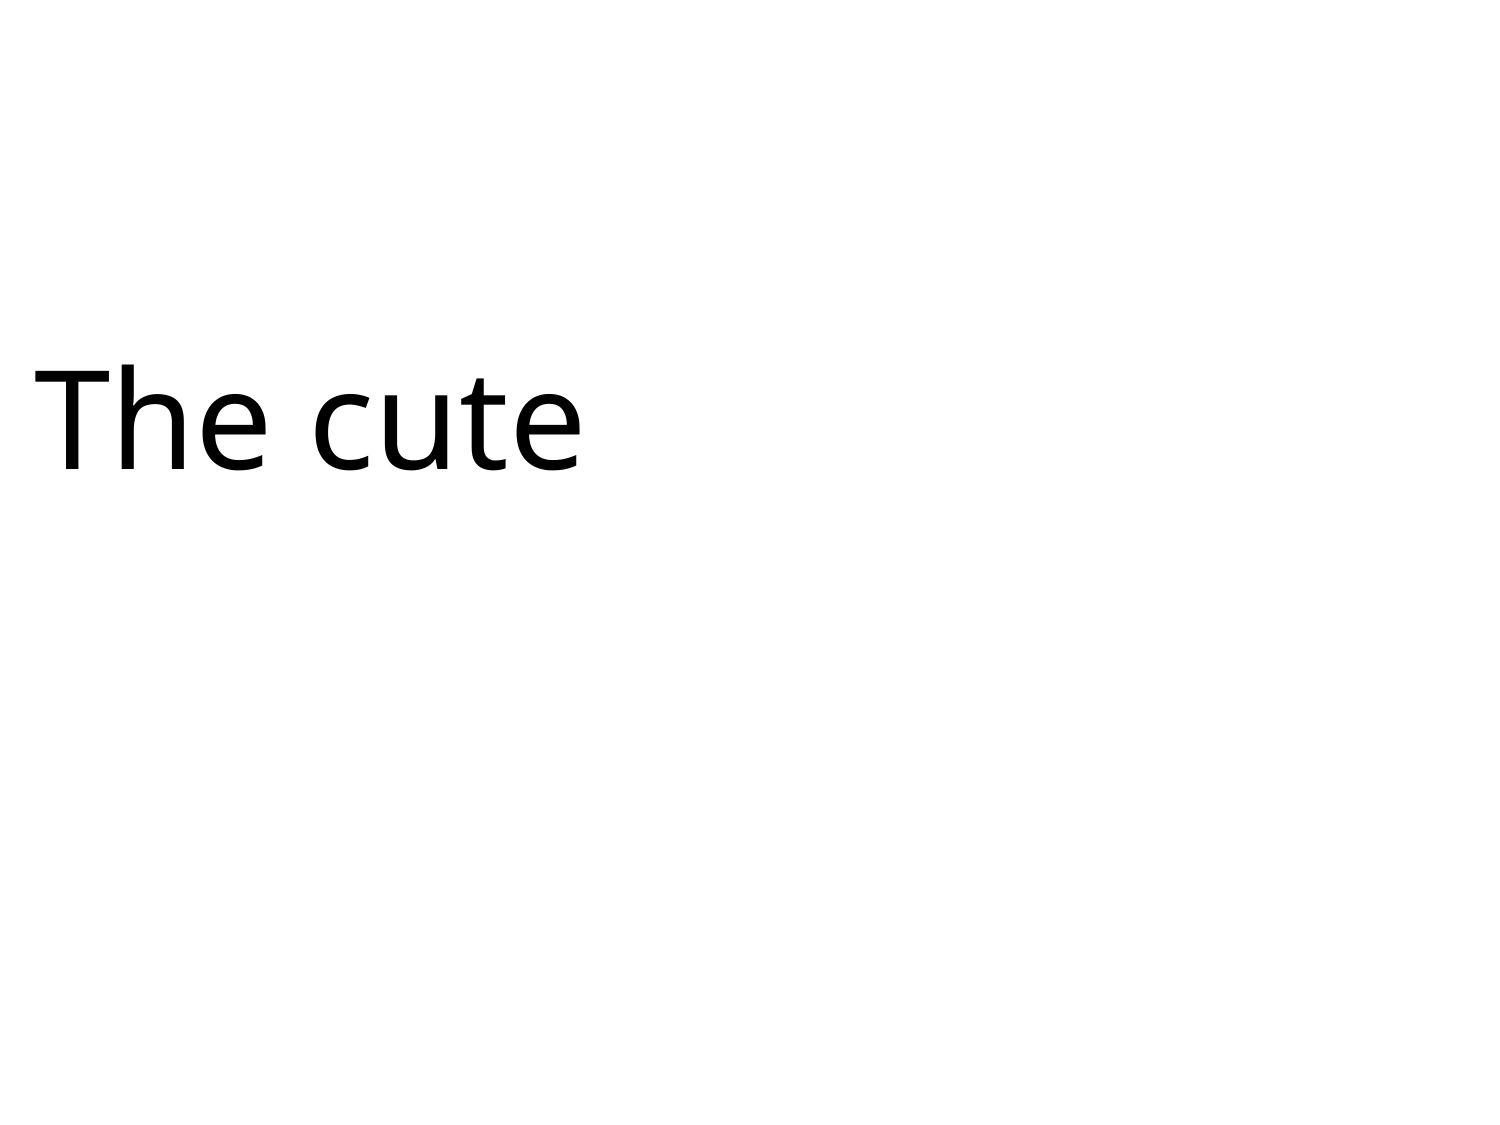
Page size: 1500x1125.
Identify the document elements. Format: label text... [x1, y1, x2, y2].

text_box The cute [19, 214, 1479, 505]
